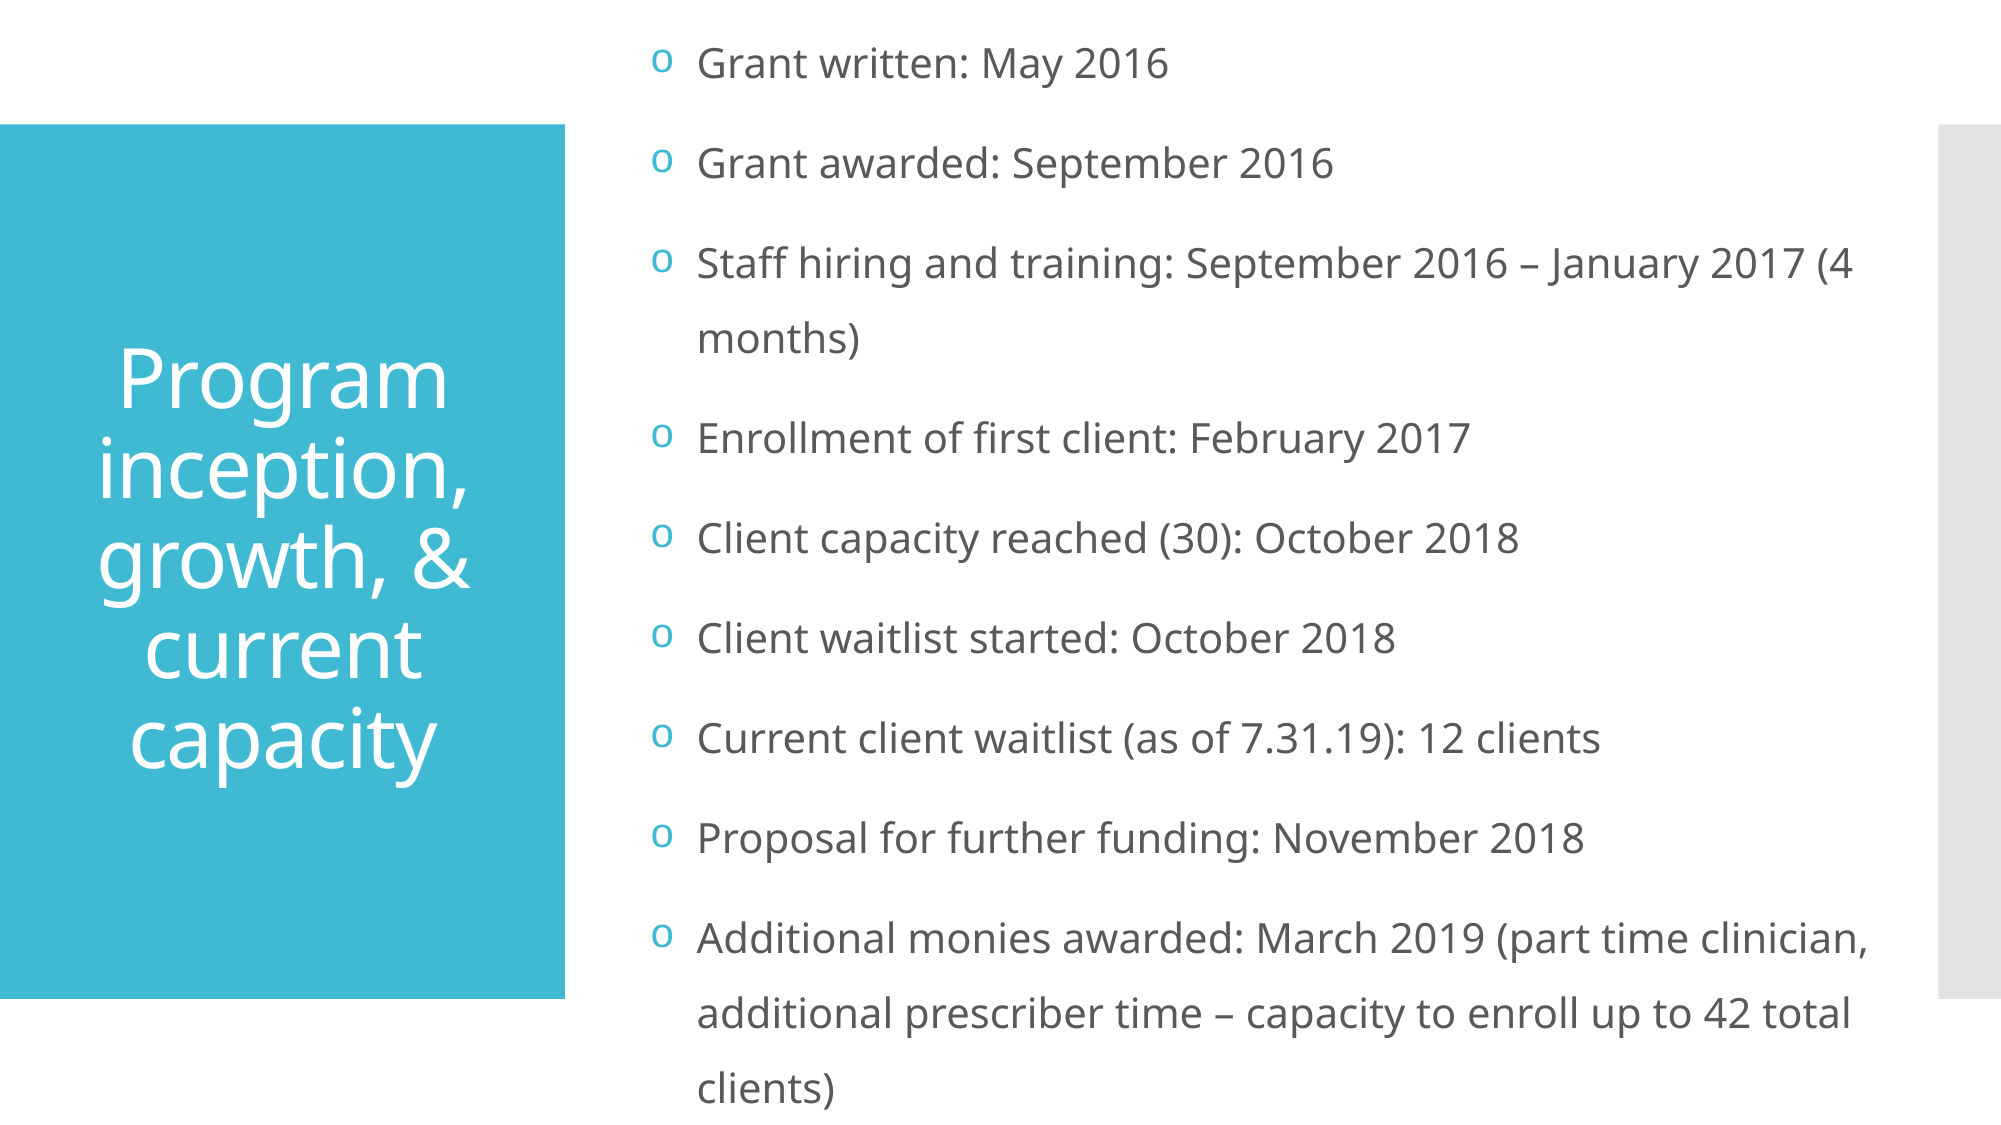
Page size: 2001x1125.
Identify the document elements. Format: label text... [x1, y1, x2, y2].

list Grant written: May 2016 Grant awarded: September 2016 Staff hiring and training: September 2016 – January 2017 (4 months) Enrollment of first client: February 2017 Client capacity reached (30): October 2018 Client waitlist started: October 2018 Current client waitlist (as of 7.31.19): 12 clients Proposal for further funding: November 2018 Additional monies awarded: March 2019 (part time clinician, additional prescriber time – capacity to enroll up to 42 total clients) [634, 141, 1892, 982]
title Program inception, growth, & current capacity [41, 184, 525, 940]
